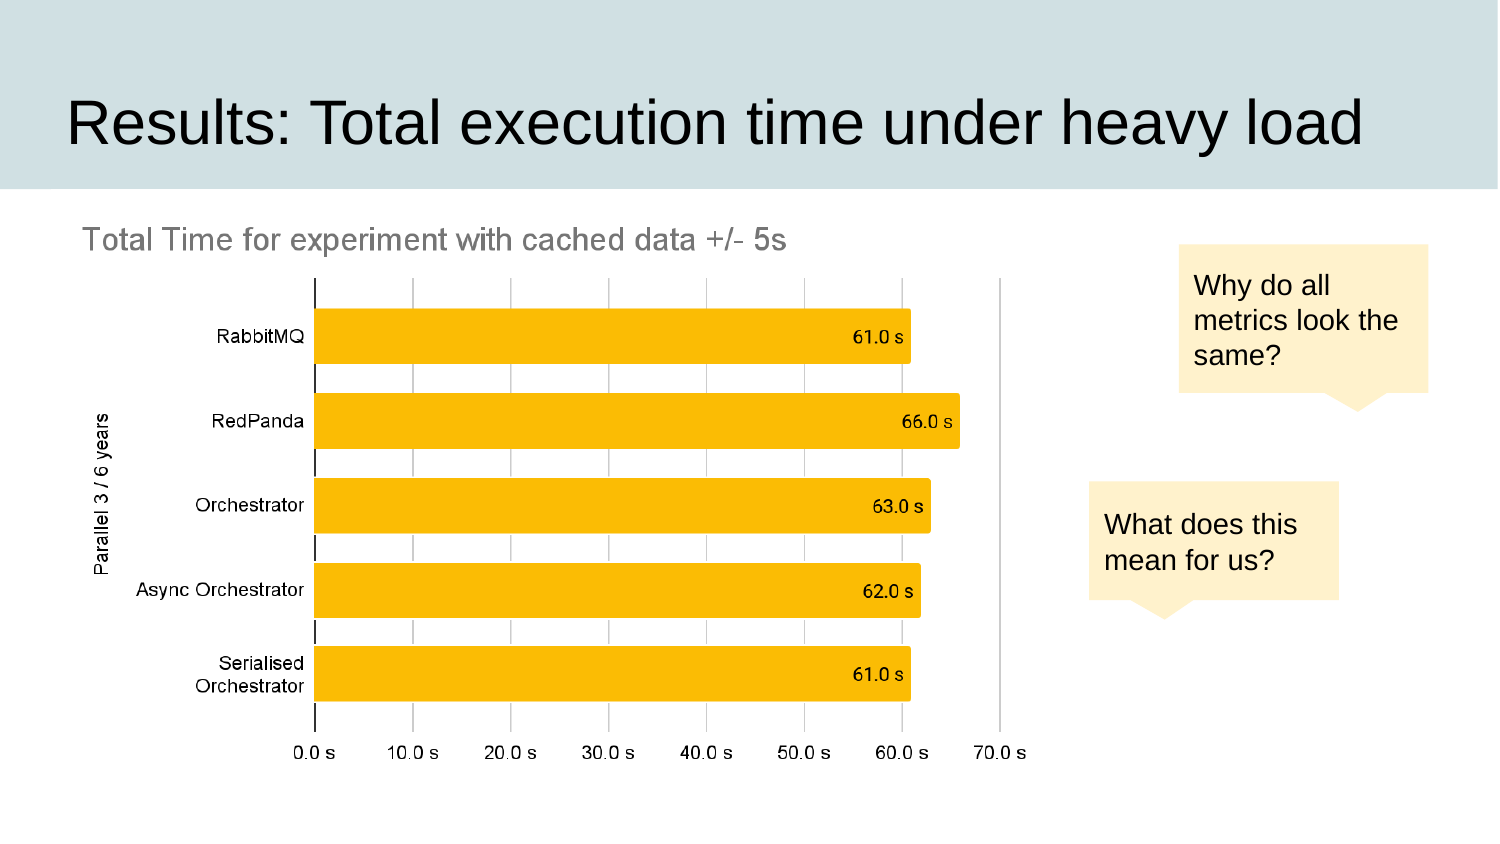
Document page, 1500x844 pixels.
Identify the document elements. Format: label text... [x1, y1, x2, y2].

text_box Why do all metrics look the same? [1178, 244, 1429, 412]
text_box What does this mean for us? [1089, 481, 1339, 620]
text_box [0, 0, 1498, 190]
title Results: Total execution time under heavy load [51, 72, 1449, 167]
picture [50, 188, 1030, 794]
